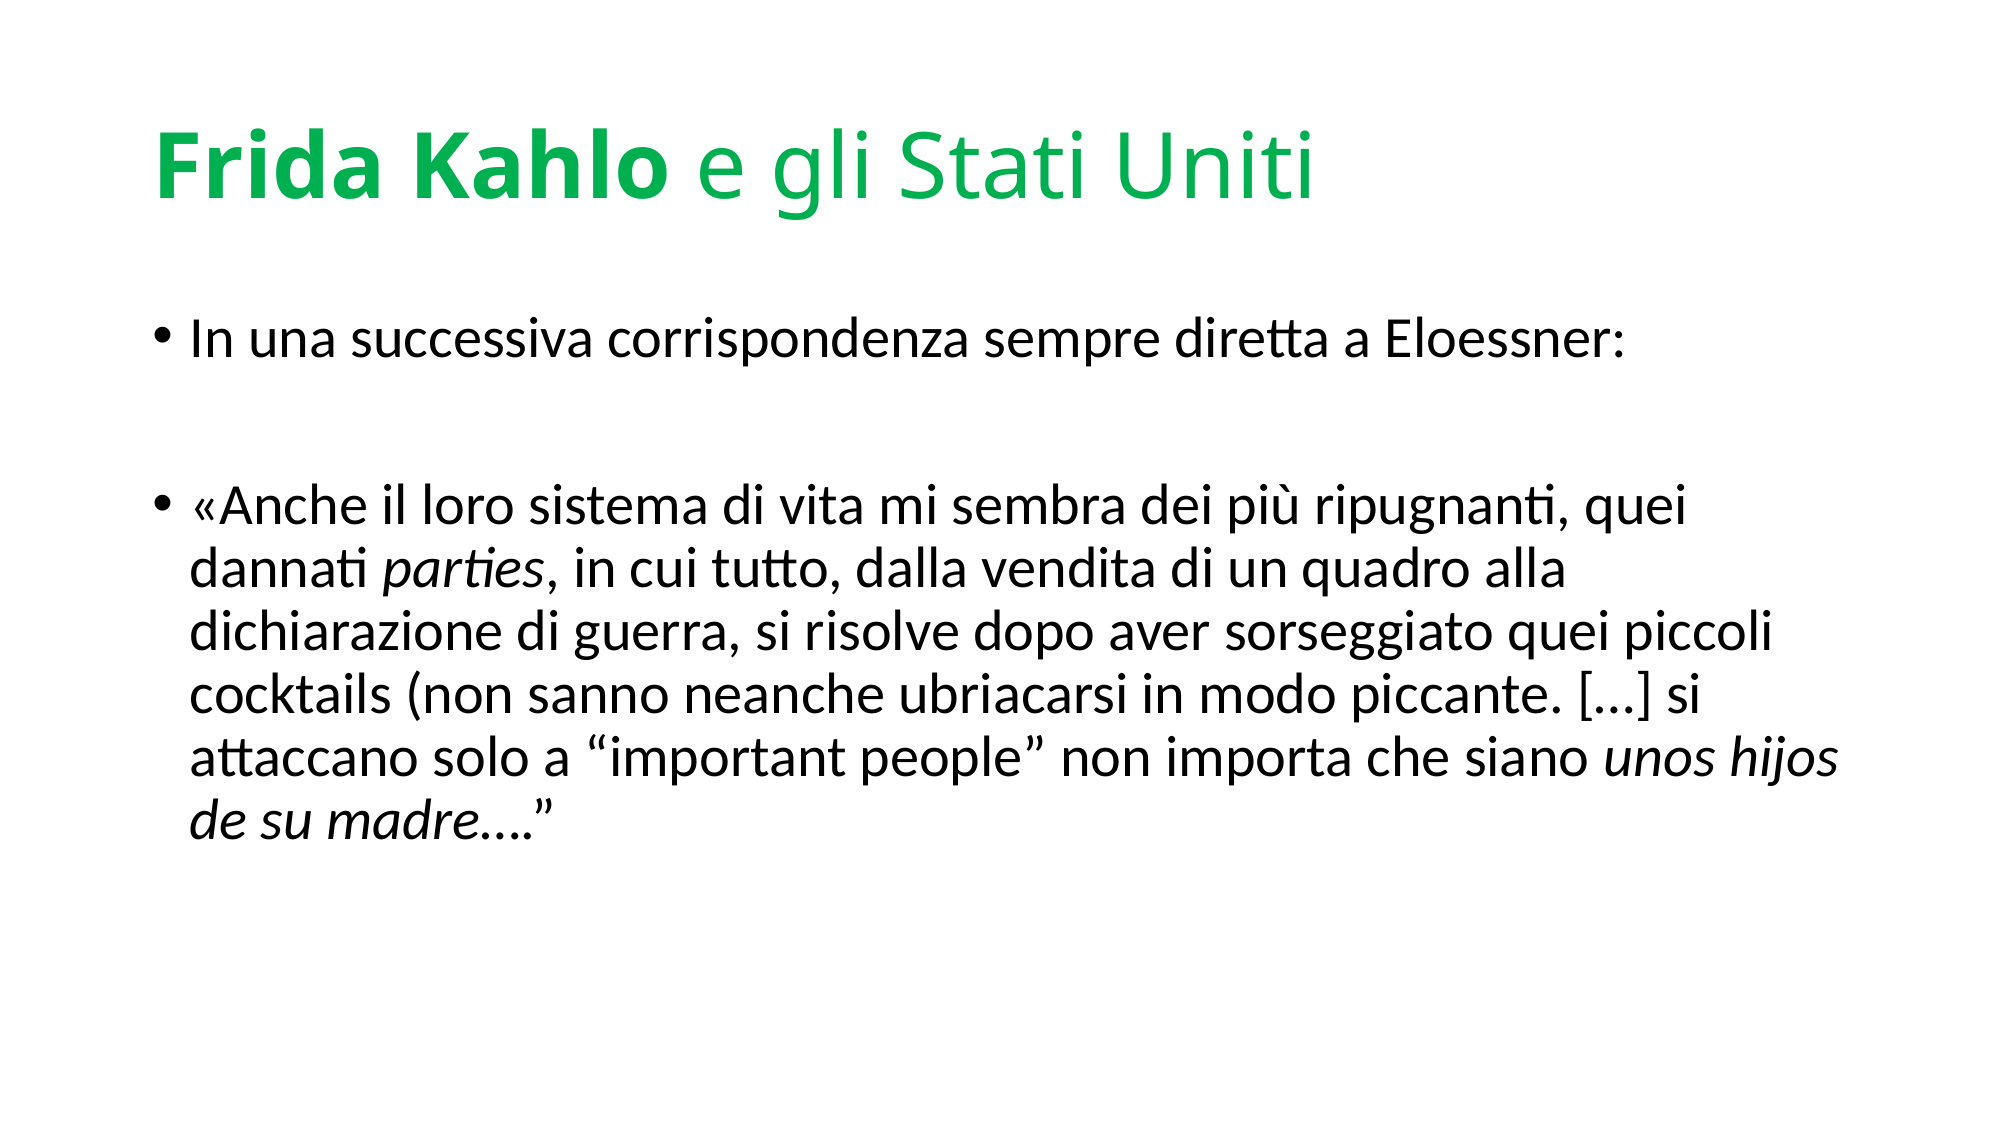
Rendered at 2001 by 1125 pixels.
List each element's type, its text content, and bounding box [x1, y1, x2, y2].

title Frida Kahlo e gli Stati Uniti [137, 59, 1863, 278]
list In una successiva corrispondenza sempre diretta a Eloessner: «Anche il loro sistema di vita mi sembra dei più ripugnanti, quei dannati parties, in cui tutto, dalla vendita di un quadro alla dichiarazione di guerra, si risolve dopo aver sorseggiato quei piccoli cocktails (non sanno neanche ubriacarsi in modo piccante. […] si attaccano solo a “important people” non importa che siano unos hijos de su madre….” [137, 299, 1863, 1014]
